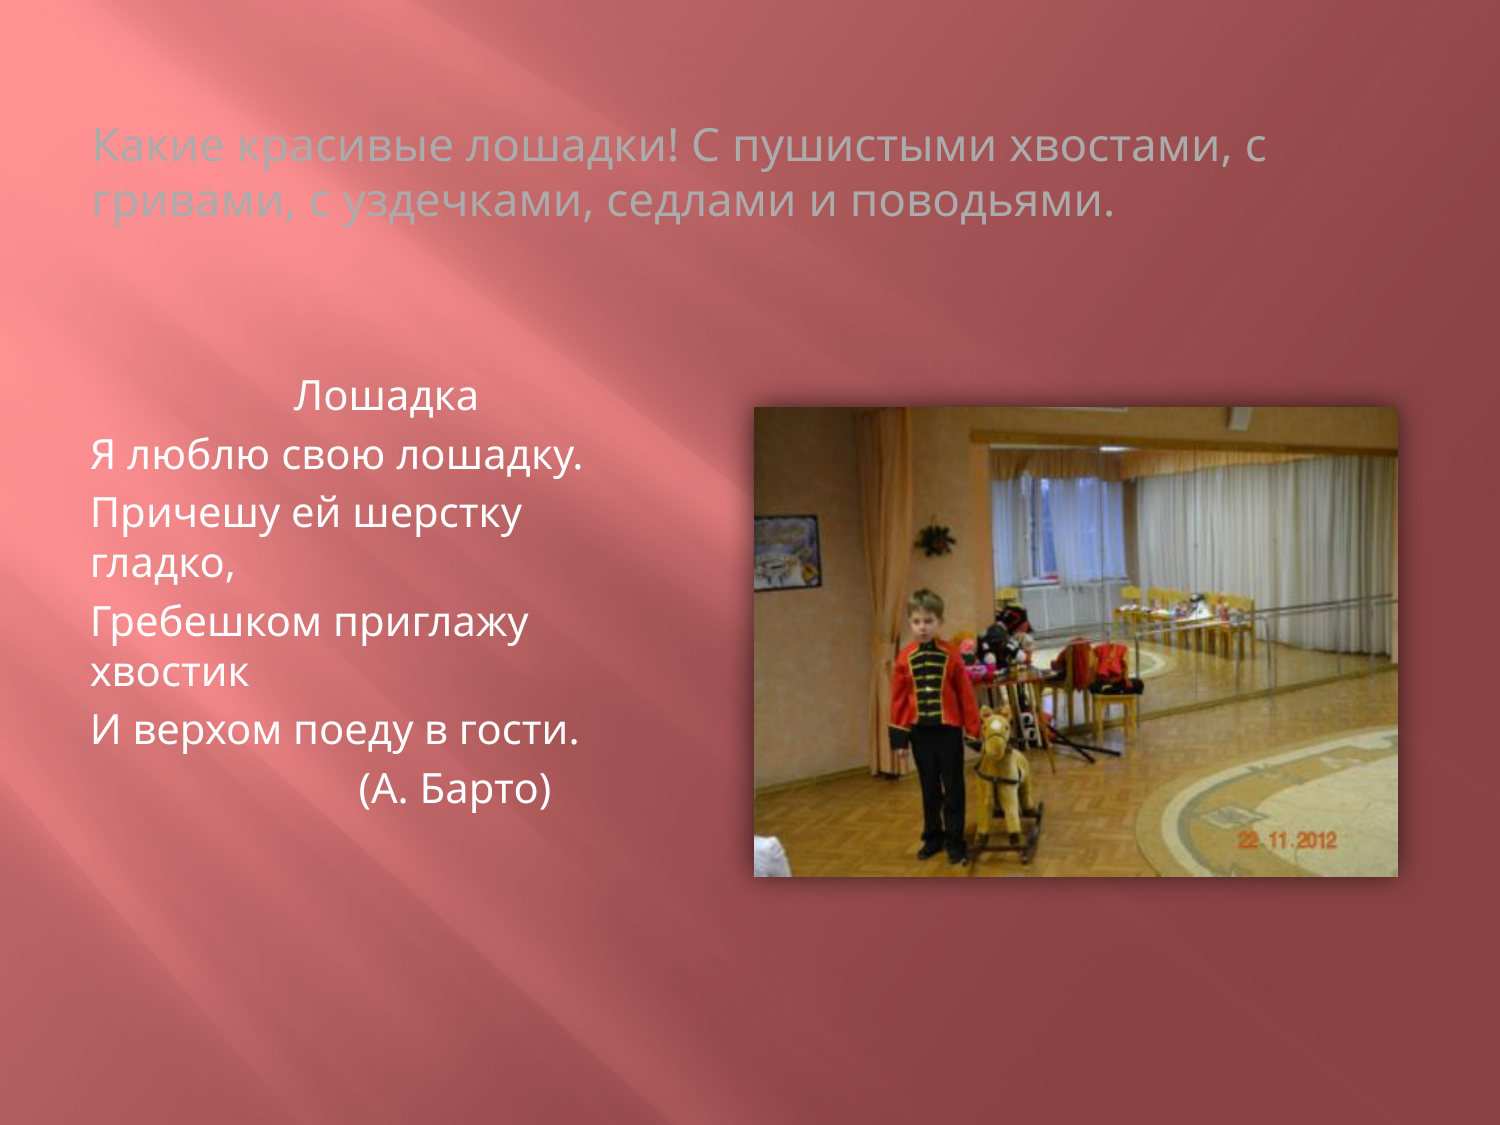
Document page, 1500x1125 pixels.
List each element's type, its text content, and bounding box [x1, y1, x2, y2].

title Какие красивые лошадки! С пушистыми хвостами, с гривами, с уздечками, седлами и поводьями. [76, 42, 1425, 234]
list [753, 407, 1398, 877]
list Лошадка Я люблю свою лошадку. Причешу ей шерстку гладко, Гребешком приглажу хвостик И верхом поеду в гости. (А. Барто) [75, 361, 656, 1005]
